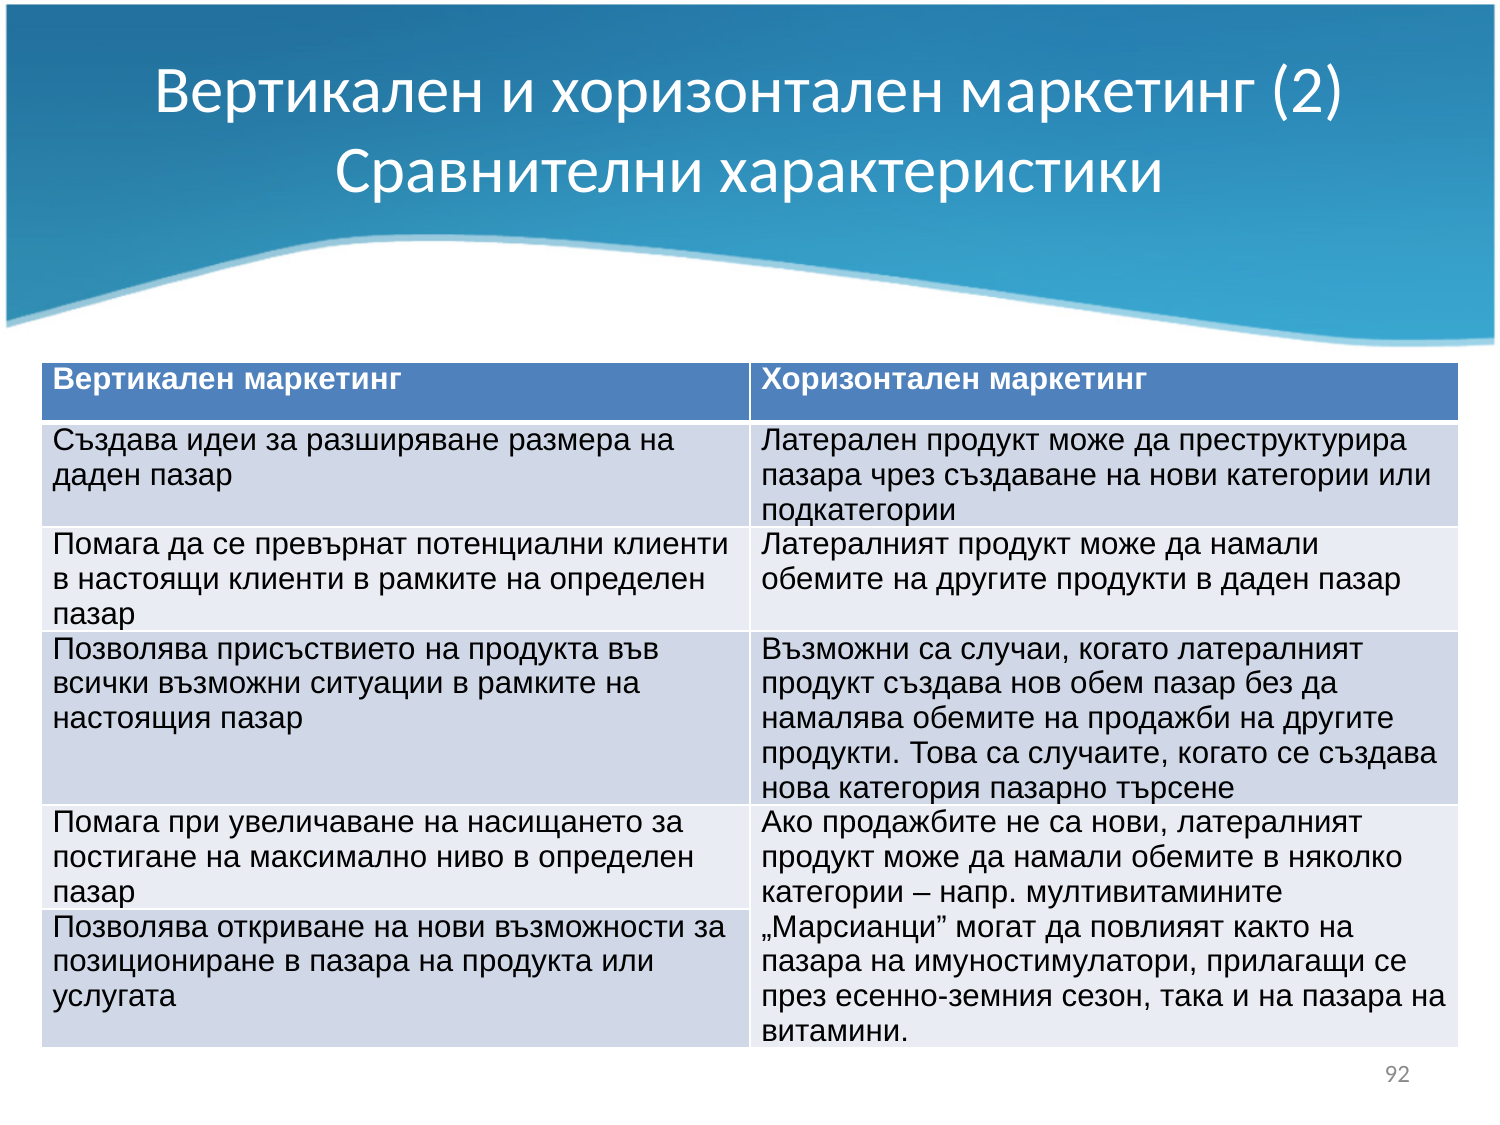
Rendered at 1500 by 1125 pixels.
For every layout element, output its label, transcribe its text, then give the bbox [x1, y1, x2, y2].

slide_number 92 [1074, 1049, 1425, 1103]
picture [0, 0, 1500, 1125]
title Вертикален и хоризонтален маркетинг (2) Сравнителни характеристики [29, 18, 1471, 233]
table_cell Позволява откриване на нови възможности за позициониране в пазара на продукта или услугата [42, 910, 749, 1047]
table_header Вертикален маркетинг [42, 363, 749, 420]
table_cell Помага при увеличаване на насищането за постигане на максимално ниво в определен пазар [42, 806, 749, 908]
table_cell Помага да се превърнат потенциални клиенти в настоящи клиенти в рамките на определен пазар [42, 528, 749, 630]
table_cell Позволява присъствието на продукта във всички възможни ситуации в рамките на настоящия пазар [42, 632, 749, 804]
table_cell Ако продажбите не са нови, латералният продукт може да намали обемите в няколко категории – напр. мултивитамините „Марсианци” могат да повлияят както на пазара на имуностимулатори, прилагащи се през есенно-земния сезон, така и на пазара на витамини. [751, 806, 1458, 1047]
table_cell Латералният продукт може да намали обемите на другите продукти в даден пазар [751, 528, 1458, 630]
table_header Хоризонтален маркетинг [751, 363, 1458, 420]
table_cell Създава идеи за разширяване размера на даден пазар [42, 425, 749, 526]
table_cell Възможни са случаи, когато латералният продукт създава нов обем пазар без да намалява обемите на продажби на другите продукти. Това са случаите, когато се създава нова категория пазарно търсене [751, 632, 1458, 804]
table_cell Латерален продукт може да преструктурира пазара чрез създаване на нови категории или подкатегории [751, 425, 1458, 526]
